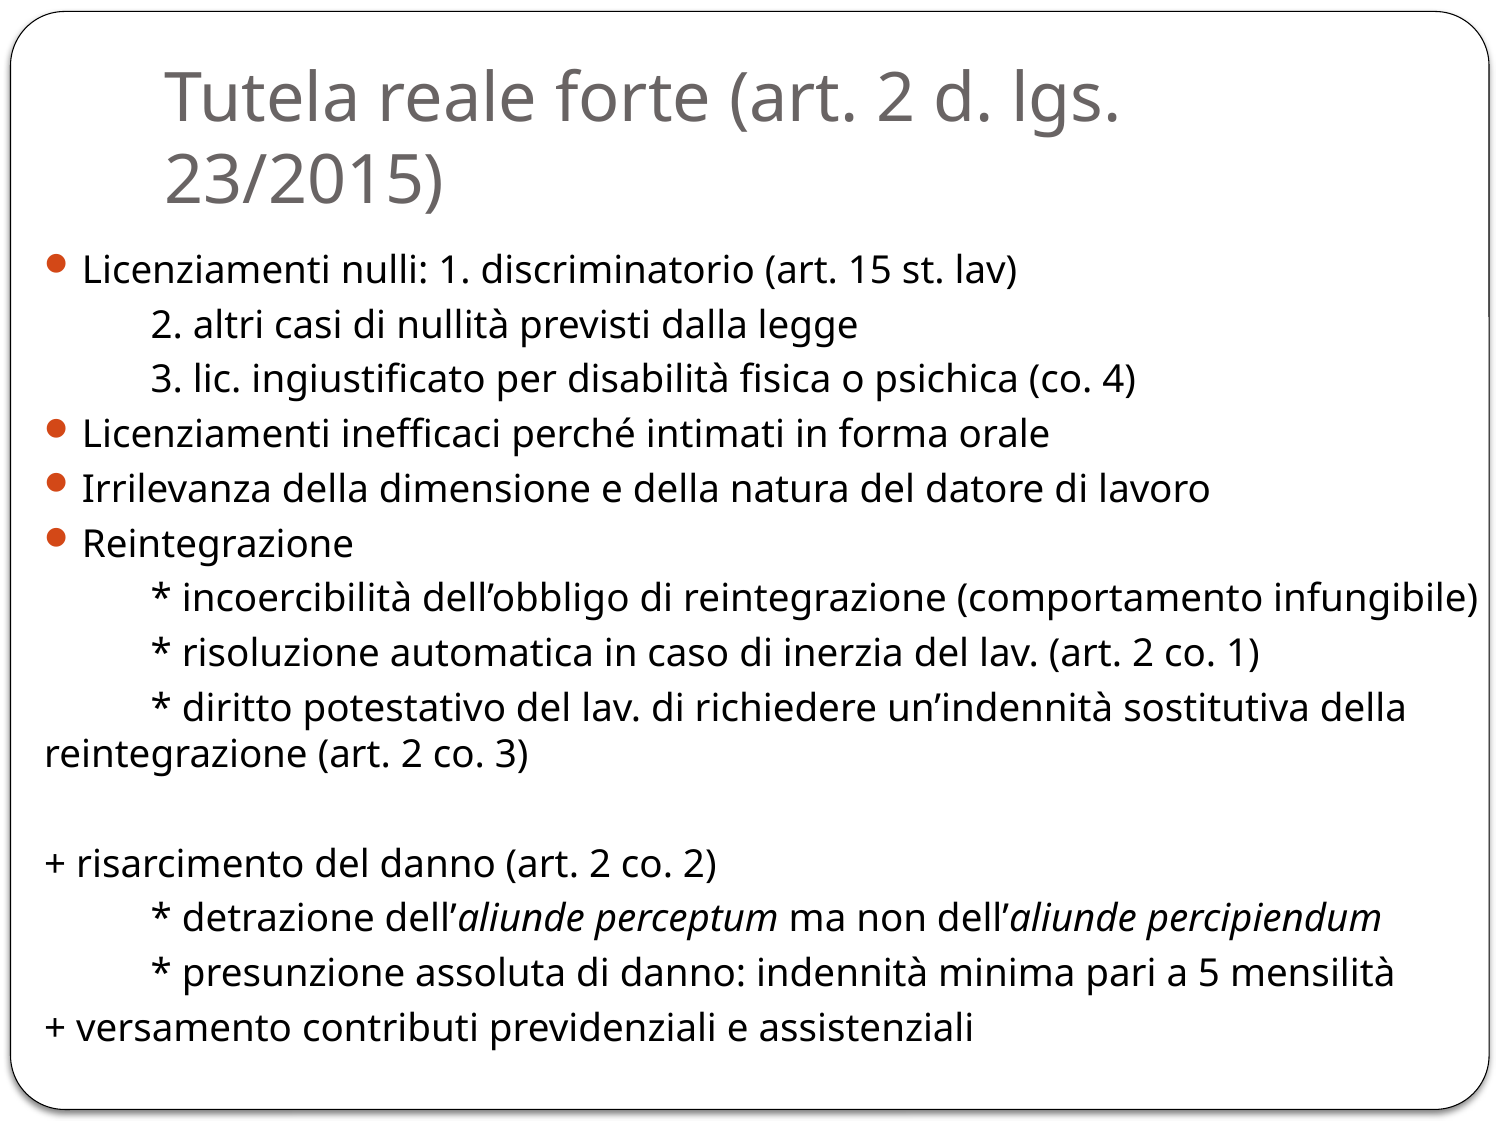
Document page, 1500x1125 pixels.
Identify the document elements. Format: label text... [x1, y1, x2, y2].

title Tutela reale forte (art. 2 d. lgs. 23/2015) [150, 45, 1425, 233]
list Licenziamenti nulli: 1. discriminatorio (art. 15 st. lav) 2. altri casi di nullità previsti dalla legge 3. lic. ingiustificato per disabilità fisica o psichica (co. 4) Licenziamenti inefficaci perché intimati in forma orale Irrilevanza della dimensione e della natura del datore di lavoro Reintegrazione * incoercibilità dell’obbligo di reintegrazione (comportamento infungibile) * risoluzione automatica in caso di inerzia del lav. (art. 2 co. 1) * diritto potestativo del lav. di richiedere un’indennità sostitutiva della reintegrazione (art. 2 co. 3) + risarcimento del danno (art. 2 co. 2) * detrazione dell’aliunde perceptum ma non dell’aliunde percipiendum * presunzione assoluta di danno: indennità minima pari a 5 mensilità + versamento contributi previdenziali e assistenziali [29, 237, 1500, 1083]
